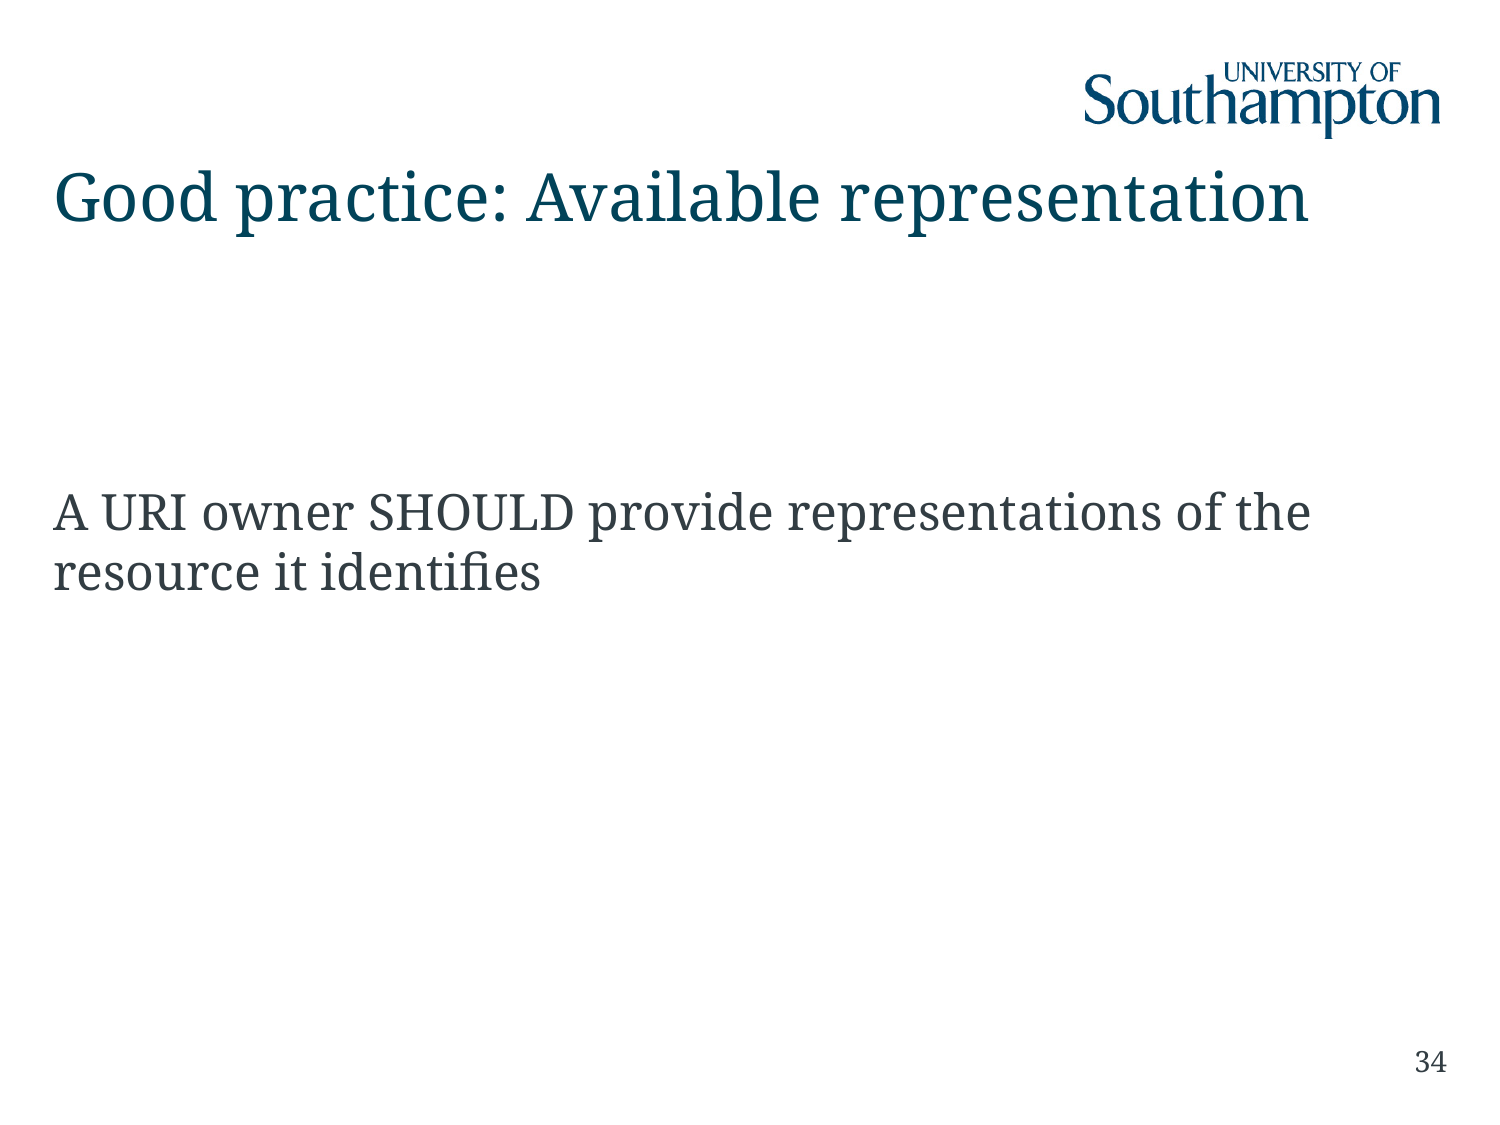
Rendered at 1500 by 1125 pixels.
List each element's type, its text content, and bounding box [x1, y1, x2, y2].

picture [1085, 62, 1440, 139]
list A URI owner SHOULD provide representations of the resource it identifies [52, 277, 1448, 1011]
slide_number 34 [1159, 1035, 1448, 1088]
title Good practice: Available representation [52, 147, 1448, 255]
